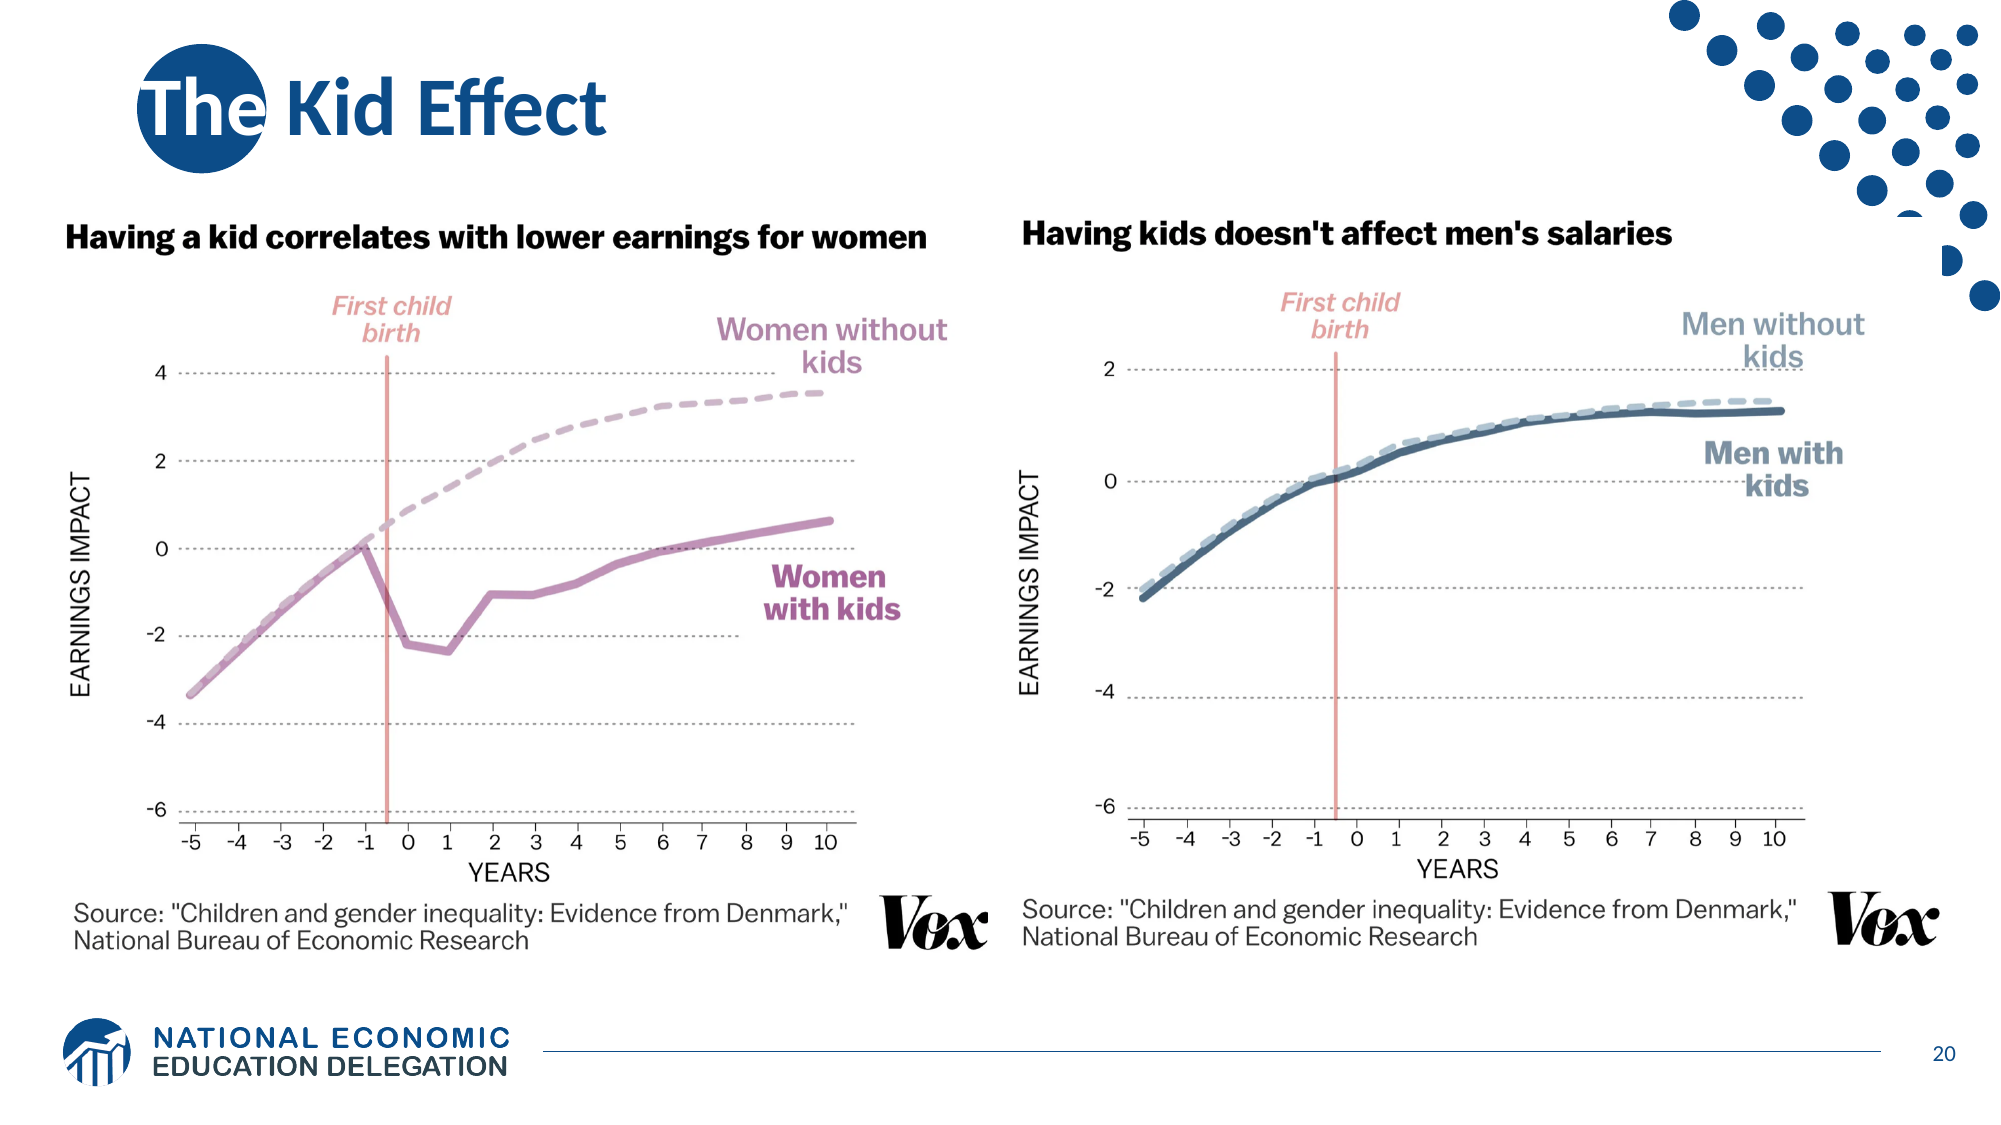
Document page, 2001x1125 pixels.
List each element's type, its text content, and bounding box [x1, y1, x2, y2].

picture [55, 1013, 520, 1091]
title The Kid Effect [125, 0, 1850, 218]
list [1012, 217, 1942, 954]
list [58, 217, 988, 954]
slide_number 20 [1521, 1022, 1972, 1082]
